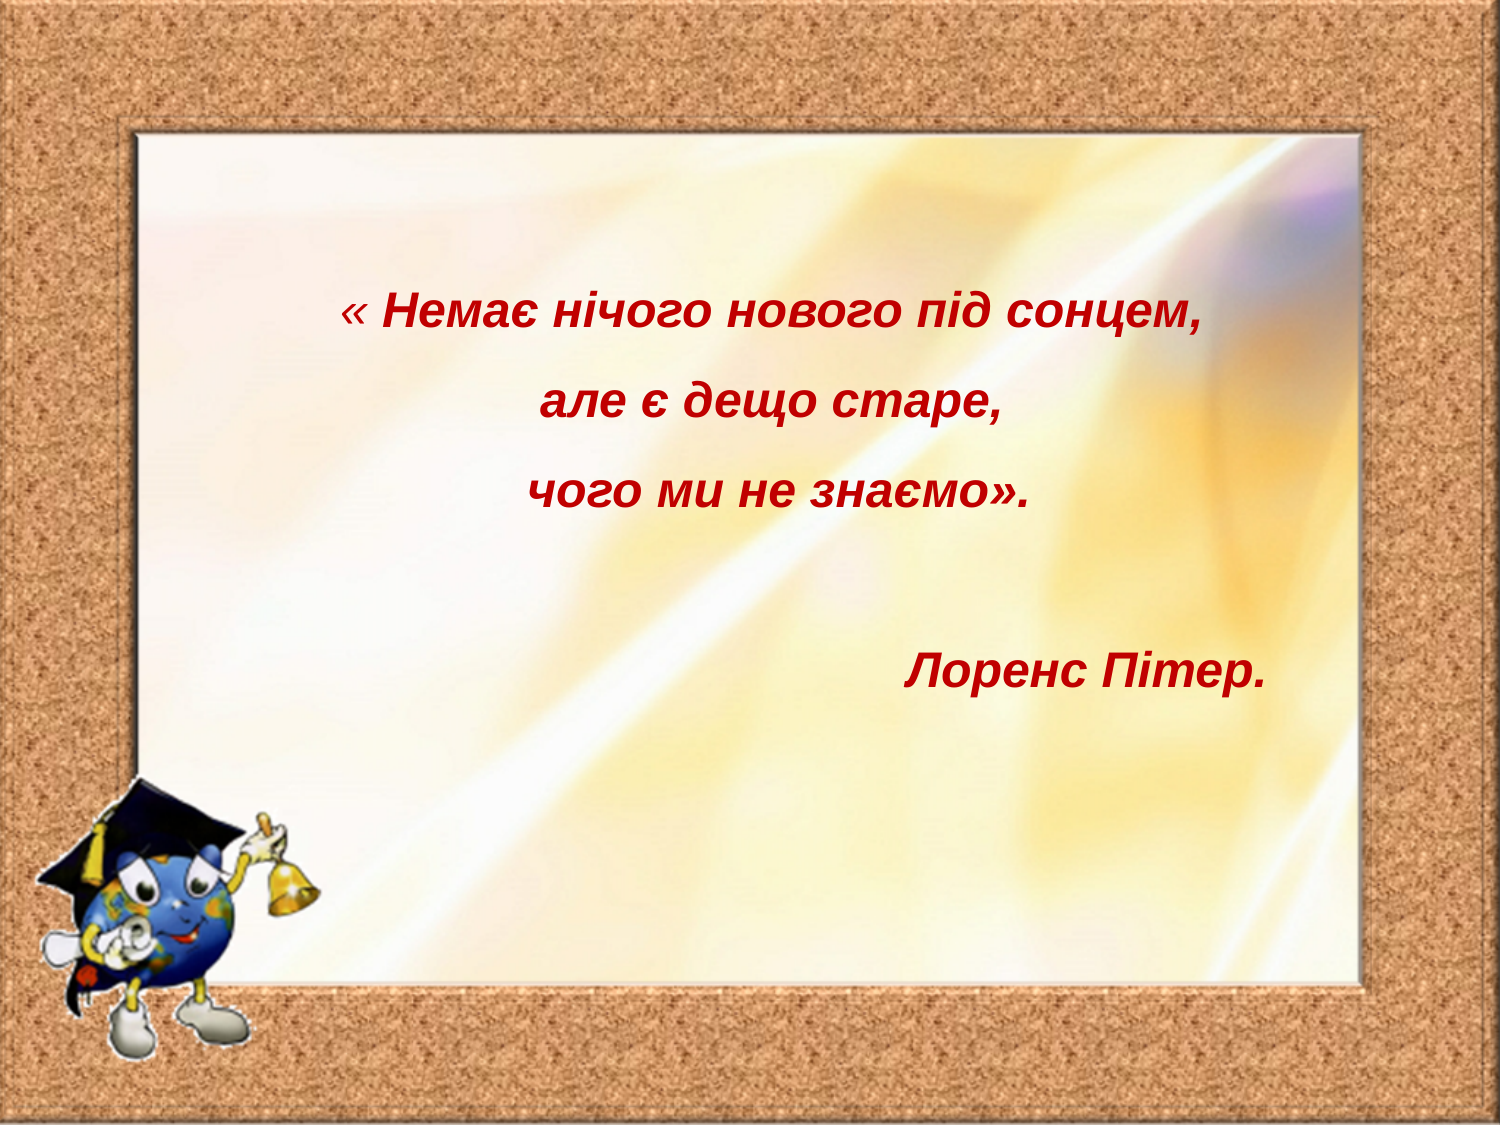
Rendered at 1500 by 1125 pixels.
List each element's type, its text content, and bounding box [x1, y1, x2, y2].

picture [0, 0, 1500, 1125]
title « Немає нічого нового під сонцем, але є дещо старе, чого ми не знаємо». Лоренс Пітер. [163, 351, 1395, 593]
